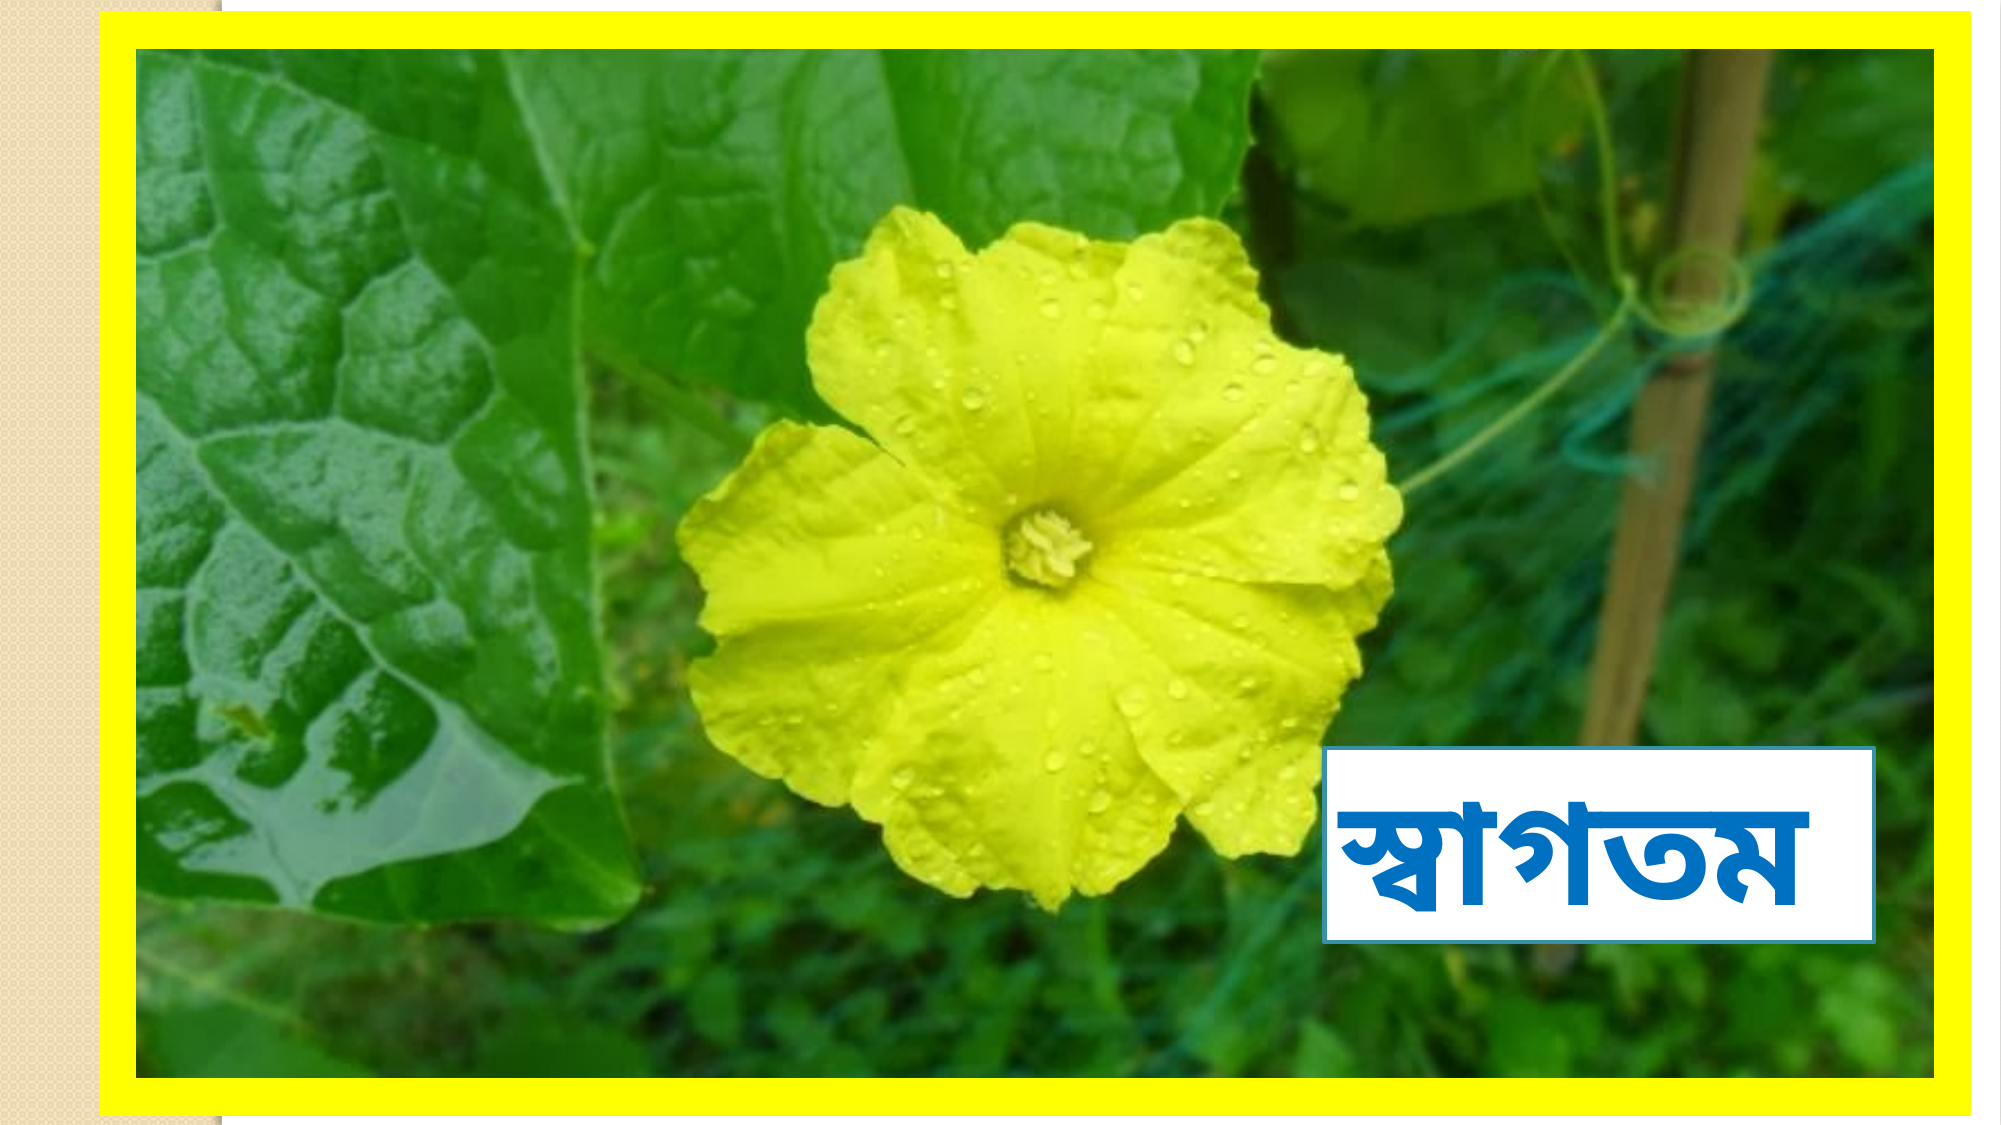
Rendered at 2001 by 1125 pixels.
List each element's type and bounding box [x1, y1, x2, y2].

picture [135, 48, 1935, 1079]
